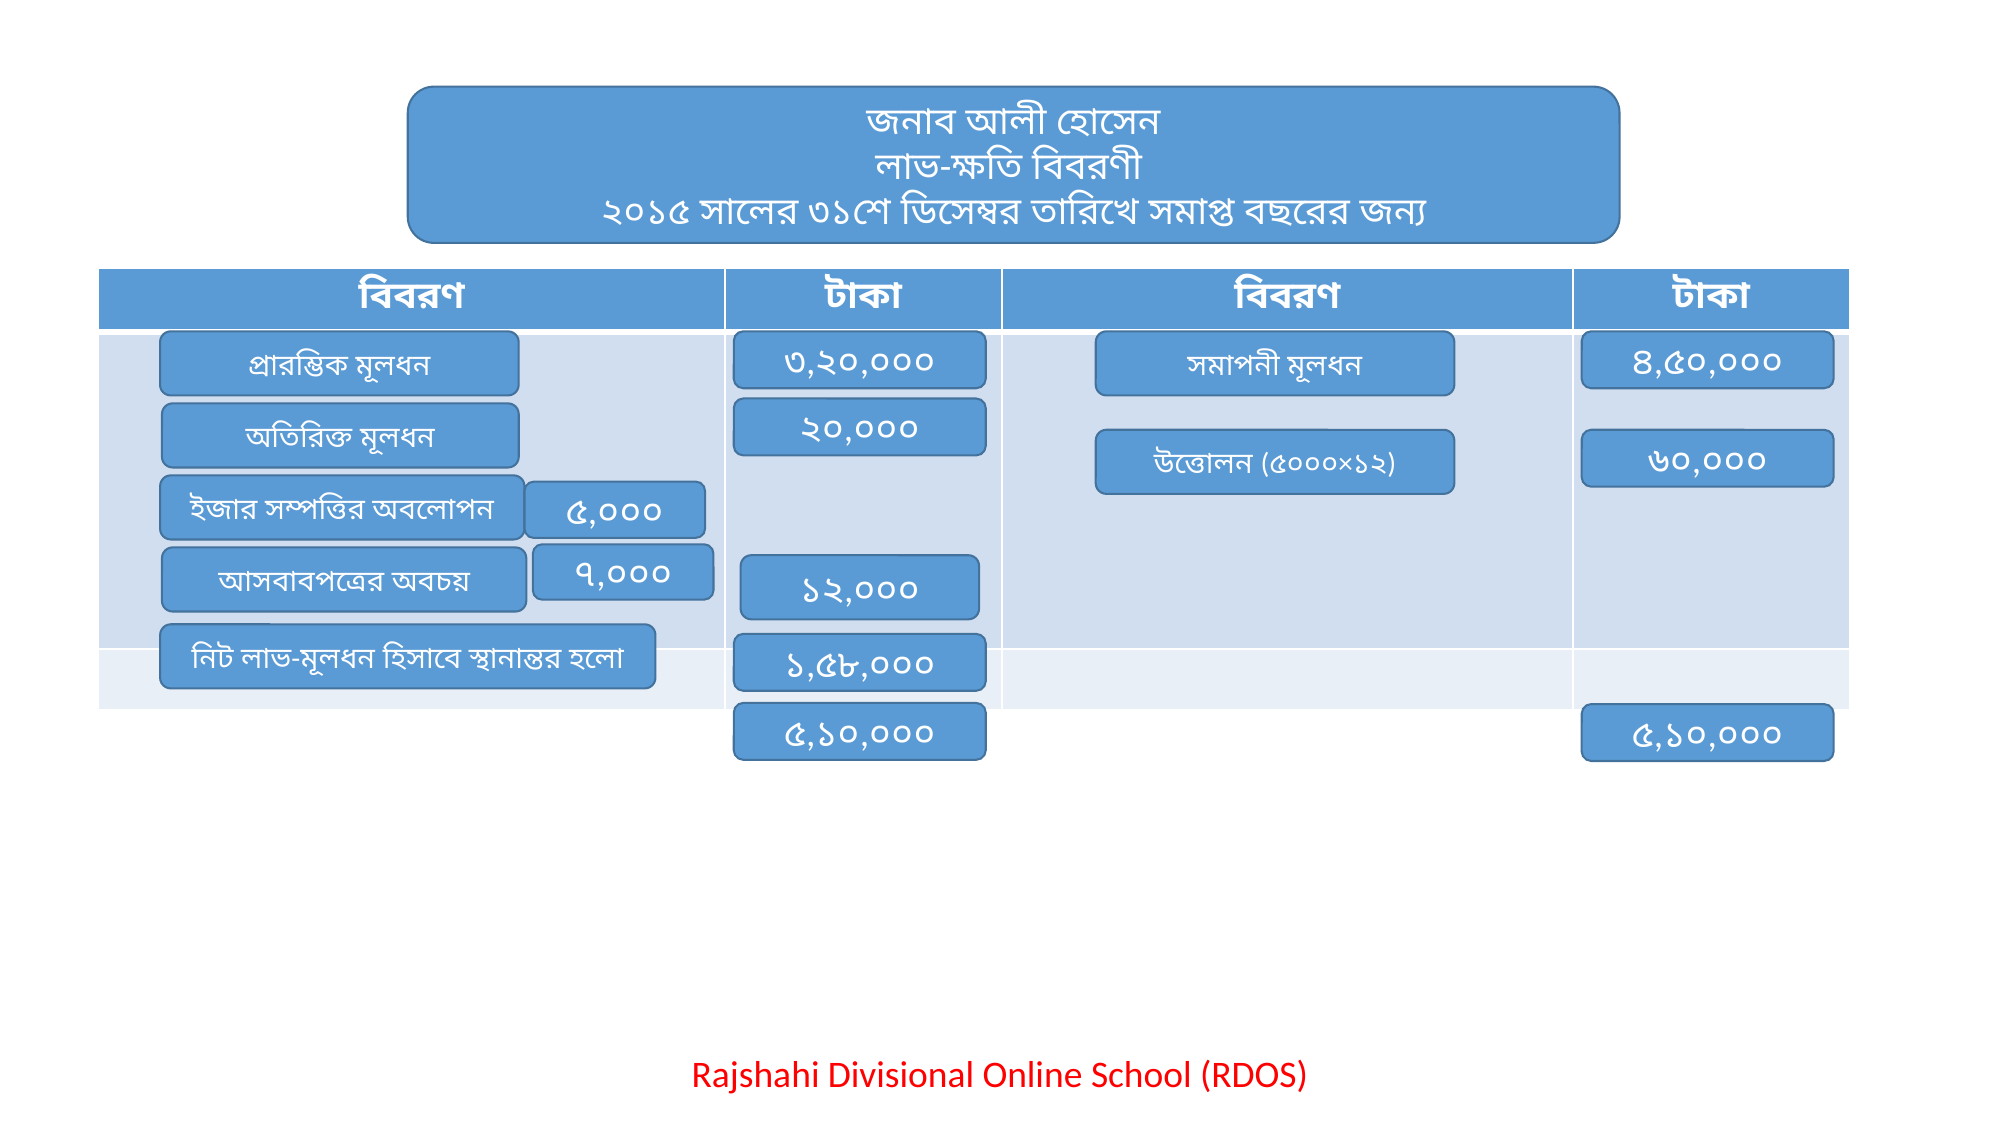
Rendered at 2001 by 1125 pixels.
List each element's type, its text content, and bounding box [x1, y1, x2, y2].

text_box অতিরিক্ত মূলধন [160, 402, 520, 469]
table_header বিবরণ [1003, 269, 1572, 329]
table_header টাকা [1574, 269, 1849, 329]
text_box ৫,১০,০০০ [732, 701, 987, 761]
text_box ১,৫৮,০০০ [732, 632, 987, 692]
table_cell [726, 650, 1001, 709]
table_header টাকা [726, 269, 1001, 329]
text_box নিট লাভ-মূলধন হিসাবে স্থানান্তর হলো [159, 623, 657, 690]
text_box ৫,০০০ [523, 480, 707, 539]
text_box সমাপনী মূলধন [1094, 330, 1456, 397]
footer Rajshahi Divisional Online School (RDOS) [662, 1042, 1338, 1103]
text_box ২০,০০০ [732, 397, 987, 457]
text_box ৫,১০,০০০ [1580, 703, 1835, 763]
text_box ৪,৫০,০০০ [1580, 330, 1835, 390]
text_box ইজার সম্পত্তির অবলোপন [159, 474, 526, 541]
text_box ৬০,০০০ [1580, 428, 1835, 488]
table_cell [726, 335, 1001, 648]
text_box ৭,০০০ [531, 543, 715, 601]
table_cell [1003, 335, 1572, 648]
table_header বিবরণ [99, 269, 724, 329]
table_cell [99, 335, 724, 648]
table_cell [1574, 335, 1849, 648]
table_cell [1003, 650, 1572, 709]
text_box আসবাবপত্রের অবচয় [160, 546, 528, 613]
text_box ৩,২০,০০০ [732, 330, 987, 390]
text_box উত্তোলন (৫০০০×১২) [1094, 428, 1456, 495]
text_box প্রারম্ভিক মূলধন [159, 330, 520, 397]
table_cell [99, 650, 724, 709]
text_box ১২,০০০ [739, 554, 981, 621]
table_cell [1574, 650, 1849, 709]
text_box জনাব আলী হোসেন লাভ-ক্ষতি বিবরণী ২০১৫ সালের ৩১শে ডিসেম্বর তারিখে সমাপ্ত বছরের জন্য [406, 85, 1621, 244]
